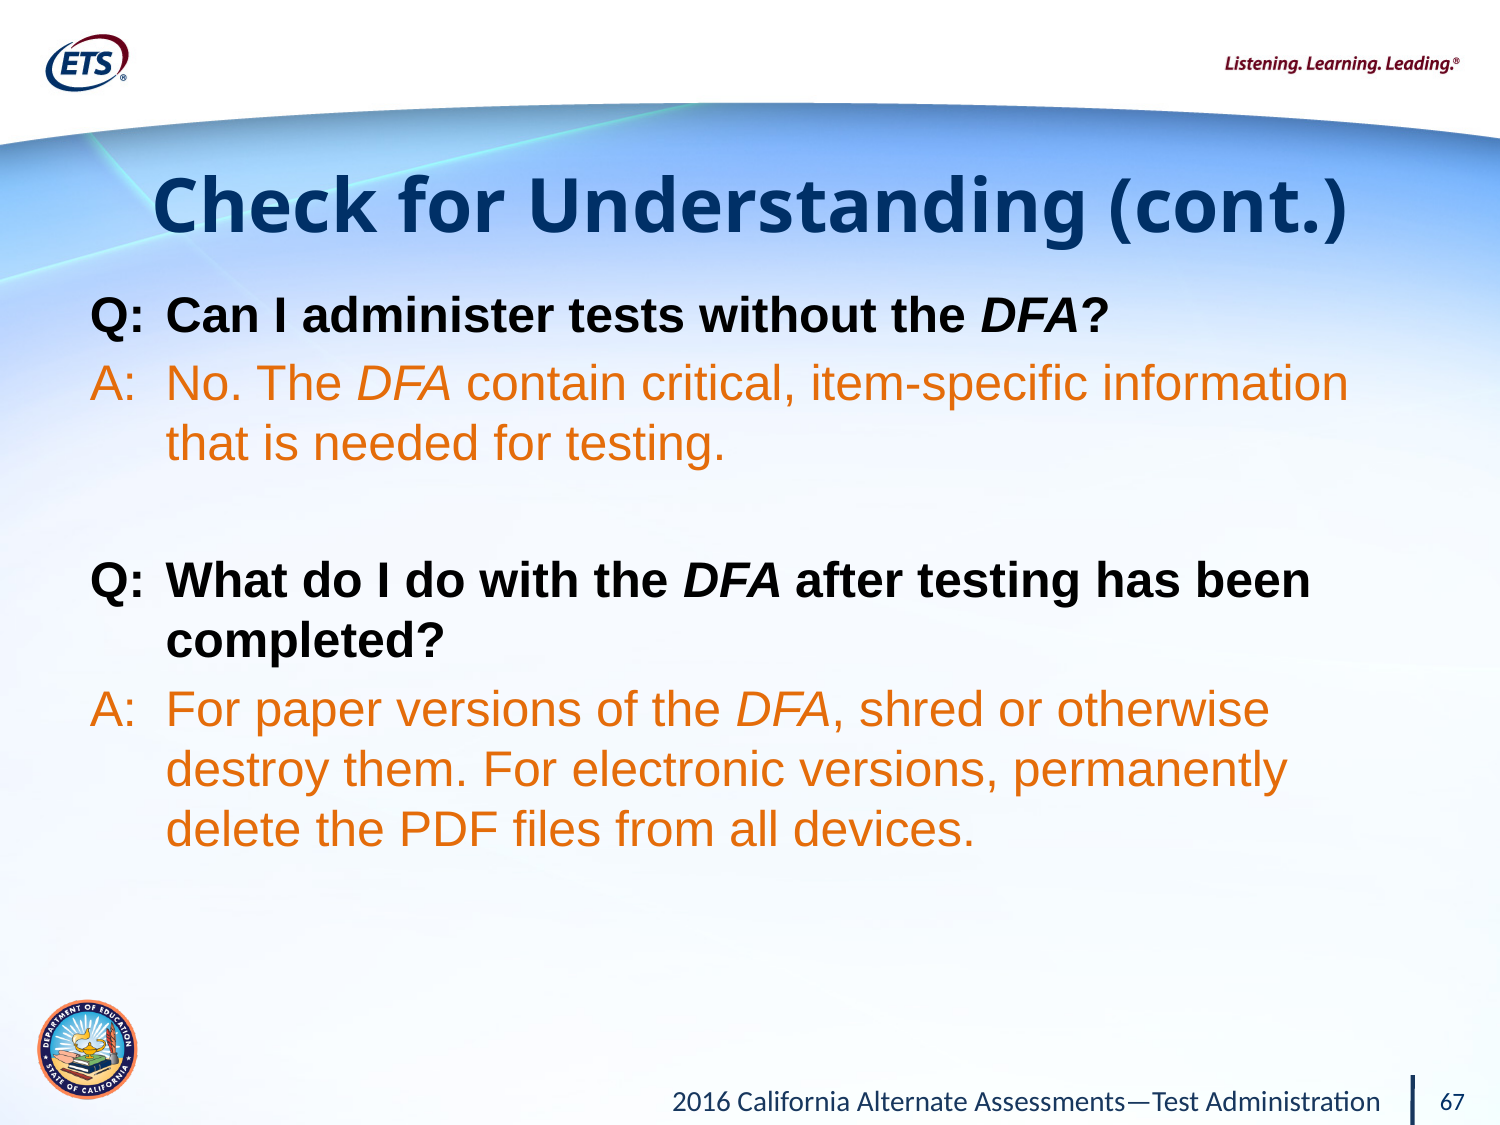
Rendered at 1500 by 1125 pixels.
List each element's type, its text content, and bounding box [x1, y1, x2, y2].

title Check for Understanding (cont.) [0, 149, 1500, 255]
picture [0, 0, 1500, 149]
picture [0, 255, 1500, 1125]
list Q: Can I administer tests without the DFA? A: No. The DFA contain critical, item-specific information that is needed for testing. Q: What do I do with the DFA after testing has been completed? A: For paper versions of the DFA, shred or otherwise destroy them. For electronic versions, permanently delete the PDF files from all devices. [75, 275, 1425, 998]
